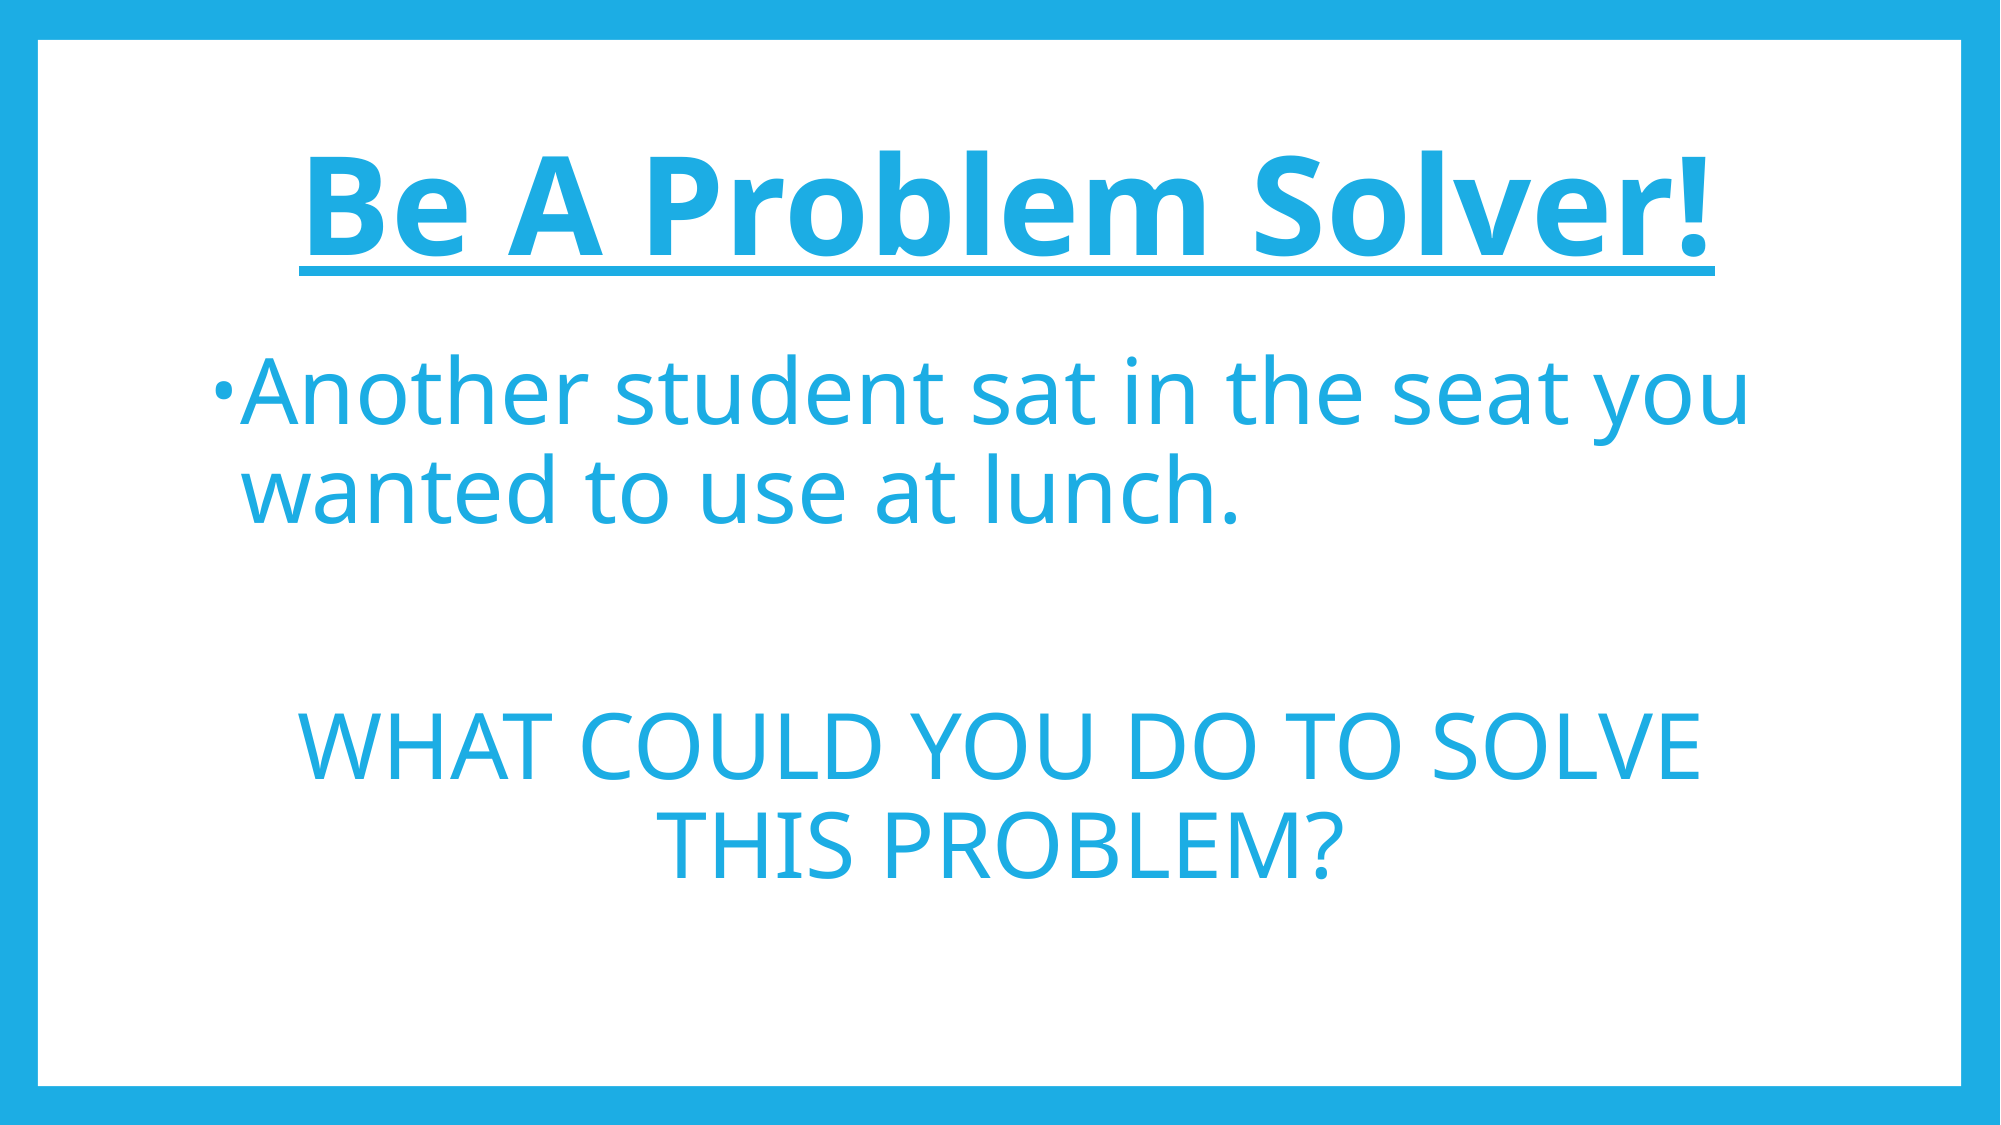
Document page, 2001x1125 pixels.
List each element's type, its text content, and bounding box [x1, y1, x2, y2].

title Be A Problem Solver! [101, 99, 1913, 323]
list Another student sat in the seat you wanted to use at lunch. WHAT COULD YOU DO TO SOLVE THIS PROBLEM? [187, 337, 1808, 1000]
